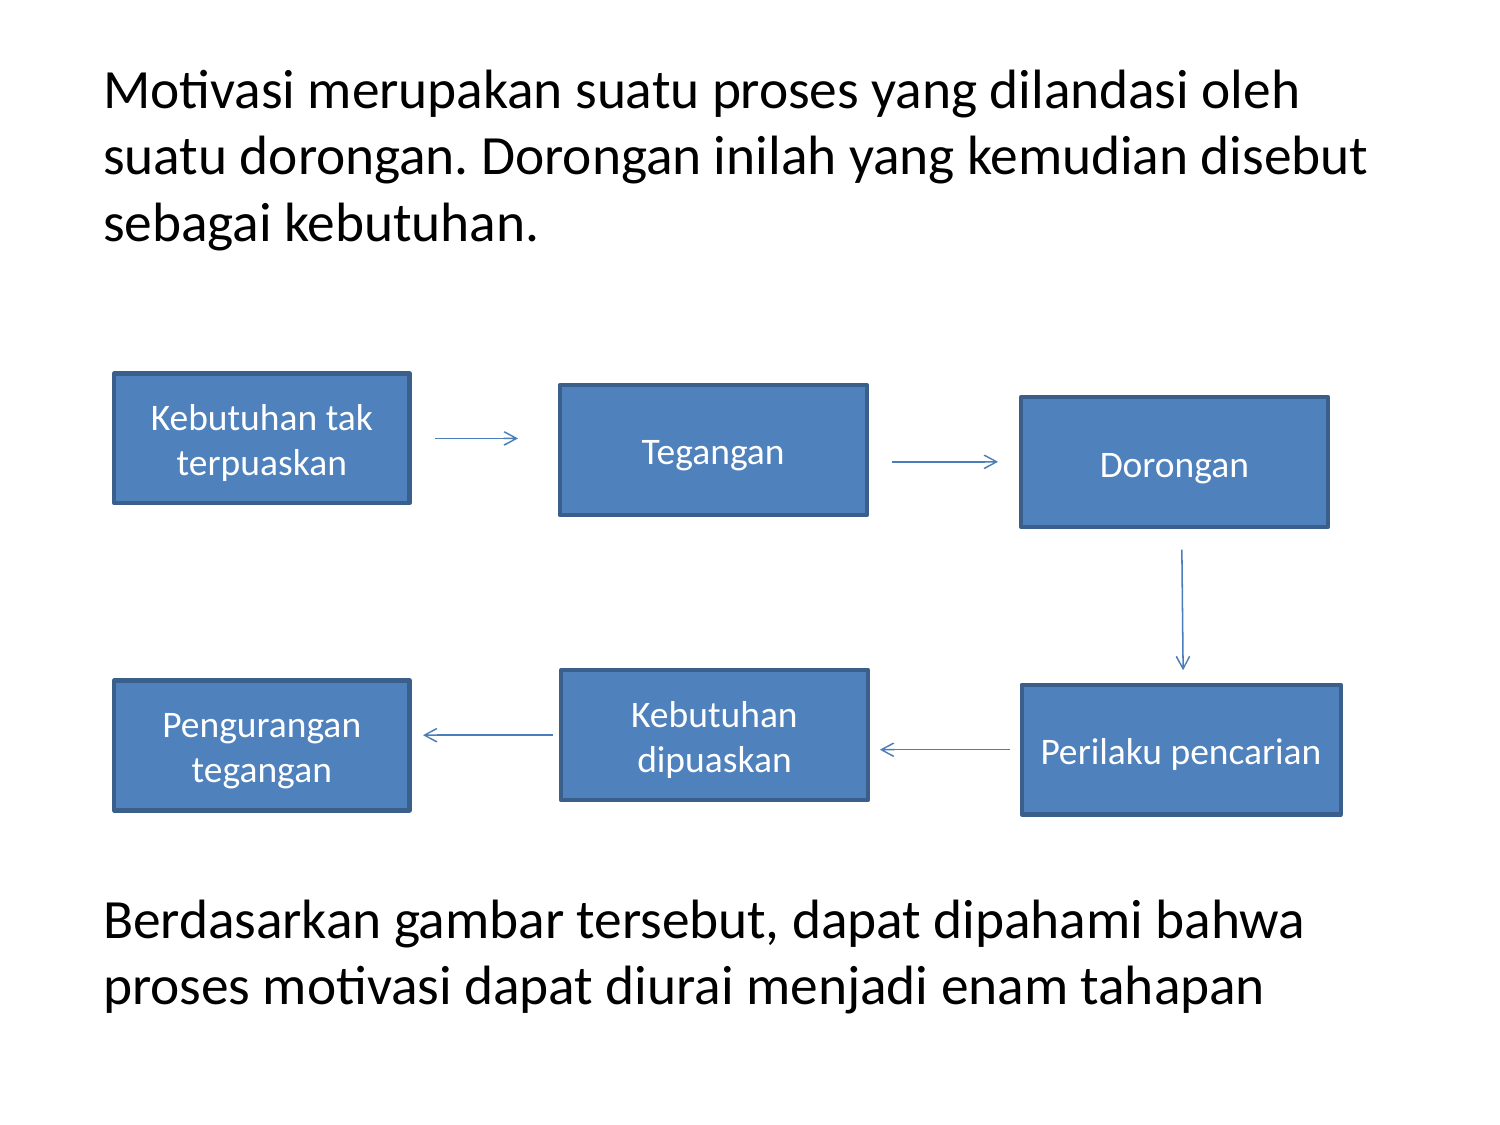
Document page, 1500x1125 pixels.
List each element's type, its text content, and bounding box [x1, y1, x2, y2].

text_box Kebutuhan tak terpuaskan [112, 371, 412, 505]
list Motivasi merupakan suatu proses yang dilandasi oleh suatu dorongan. Dorongan inilah yang kemudian disebut sebagai kebutuhan. Berdasarkan gambar tersebut, dapat dipahami bahwa proses motivasi dapat diurai menjadi enam tahapan [88, 45, 1447, 1024]
text_box Pengurangan tegangan [112, 678, 412, 813]
text_box Tegangan [558, 383, 869, 517]
text_box Kebutuhan dipuaskan [559, 668, 870, 802]
text_box Dorongan [1019, 395, 1330, 529]
text_box Perilaku pencarian [1020, 683, 1343, 817]
